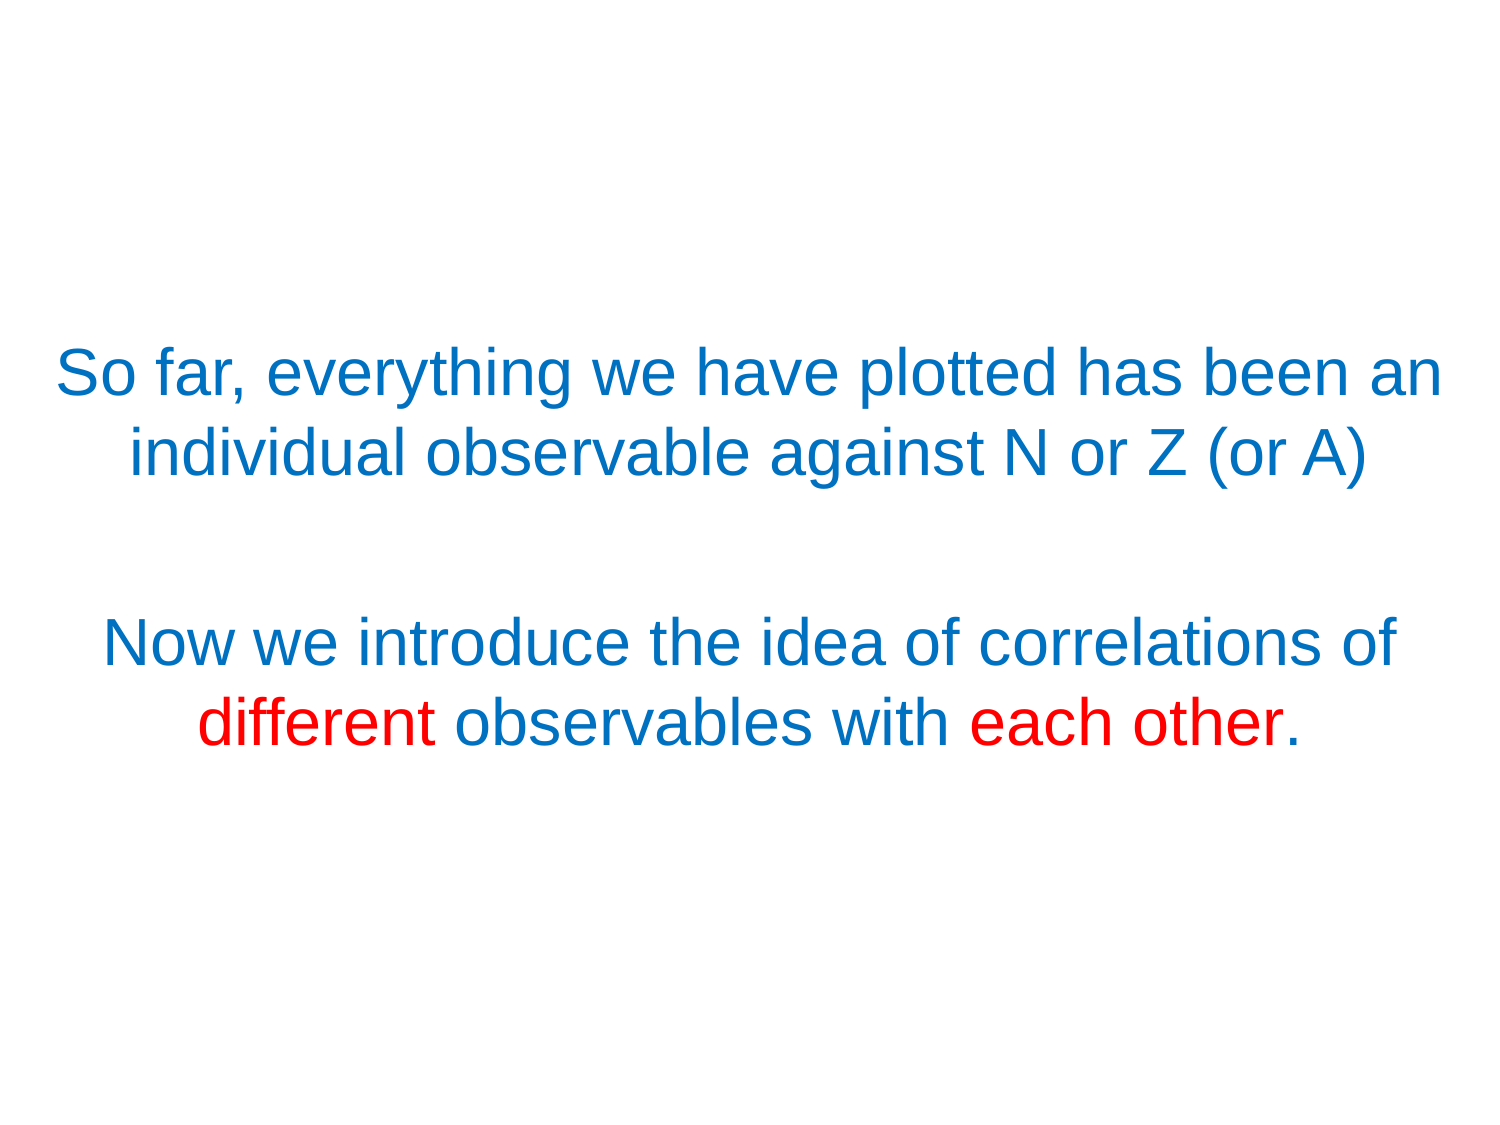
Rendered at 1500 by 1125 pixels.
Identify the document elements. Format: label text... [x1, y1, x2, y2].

title So far, everything we have plotted has been an individual observable against N or Z (or A) Now we introduce the idea of correlations of different observables with each other. [0, 449, 1500, 638]
